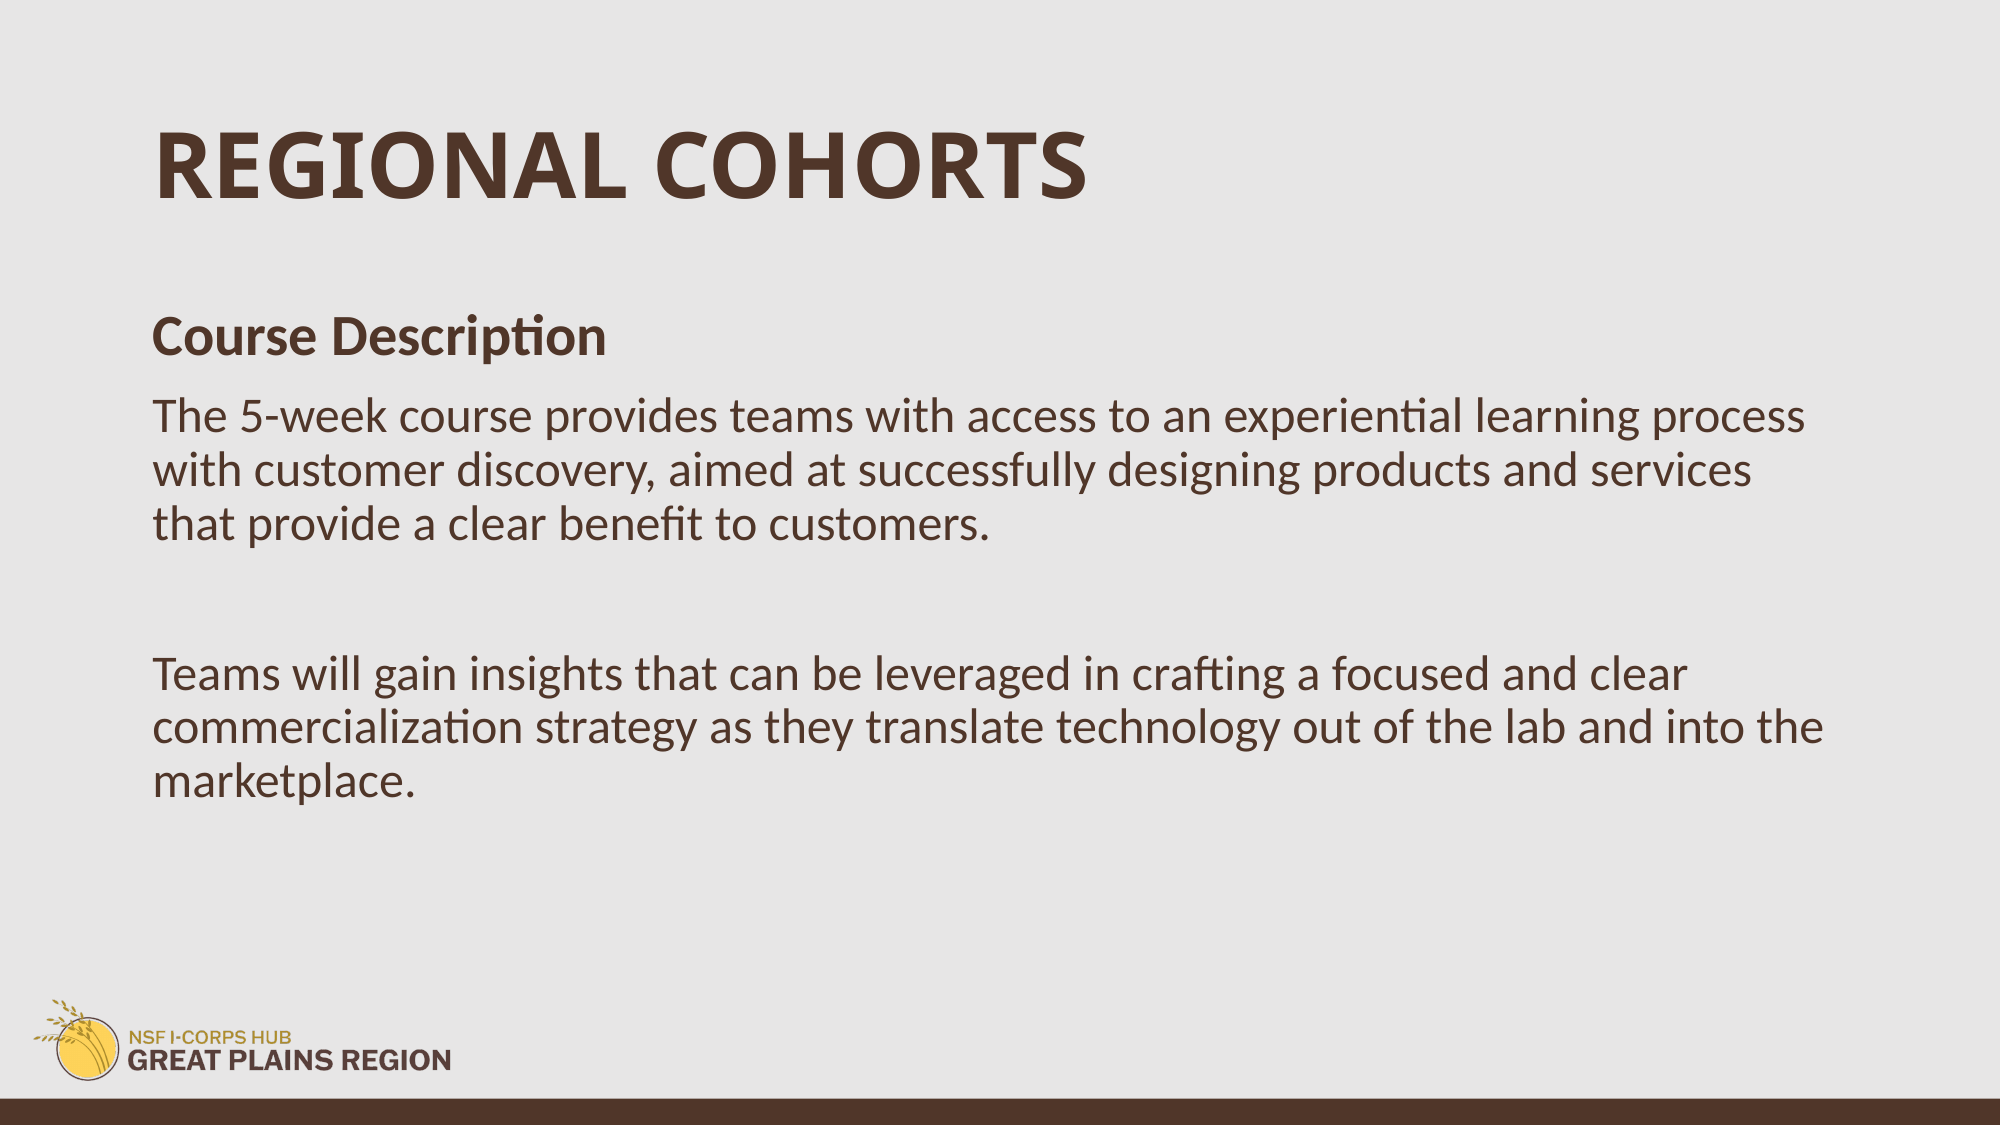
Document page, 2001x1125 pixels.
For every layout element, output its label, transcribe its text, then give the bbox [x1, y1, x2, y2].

picture [17, 983, 469, 1097]
list Course Description The 5-week course provides teams with access to an experiential learning process with customer discovery, aimed at successfully designing products and services that provide a clear benefit to customers. Teams will gain insights that can be leveraged in crafting a focused and clear commercialization strategy as they translate technology out of the lab and into the marketplace. [137, 298, 1863, 1012]
title REGIONAL COHORTS [137, 59, 1863, 278]
